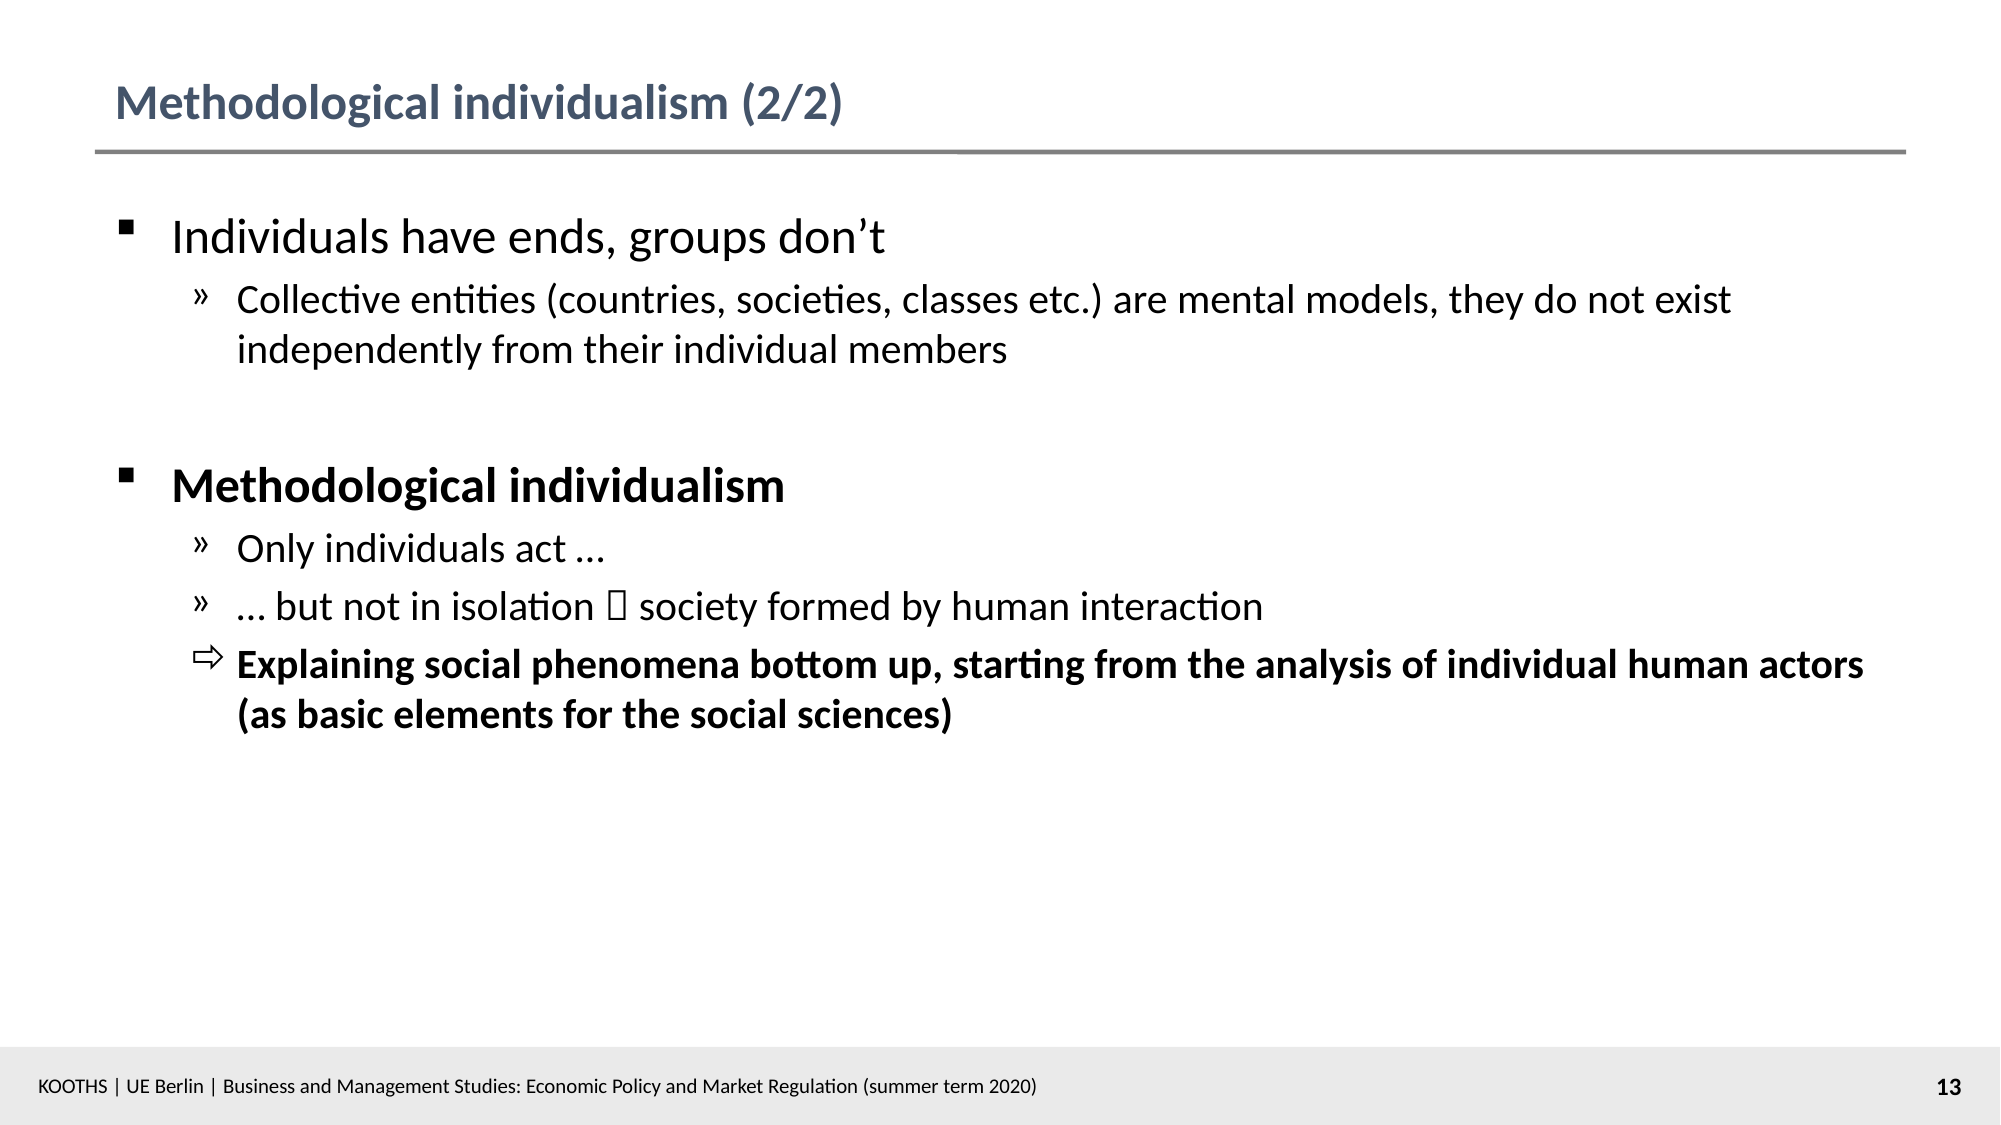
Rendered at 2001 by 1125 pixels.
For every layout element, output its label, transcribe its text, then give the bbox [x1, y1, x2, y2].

list Individuals have ends, groups don’t Collective entities (countries, societies, classes etc.) are mental models, they do not exist independently from their individual members Methodological individualism Only individuals act … … but not in isolation  society formed by human interaction Explaining social phenomena bottom up, starting from the analysis of individual human actors (as basic elements for the social sciences) [99, 196, 1900, 1005]
title Methodological individualism (2/2) [99, 31, 1900, 138]
